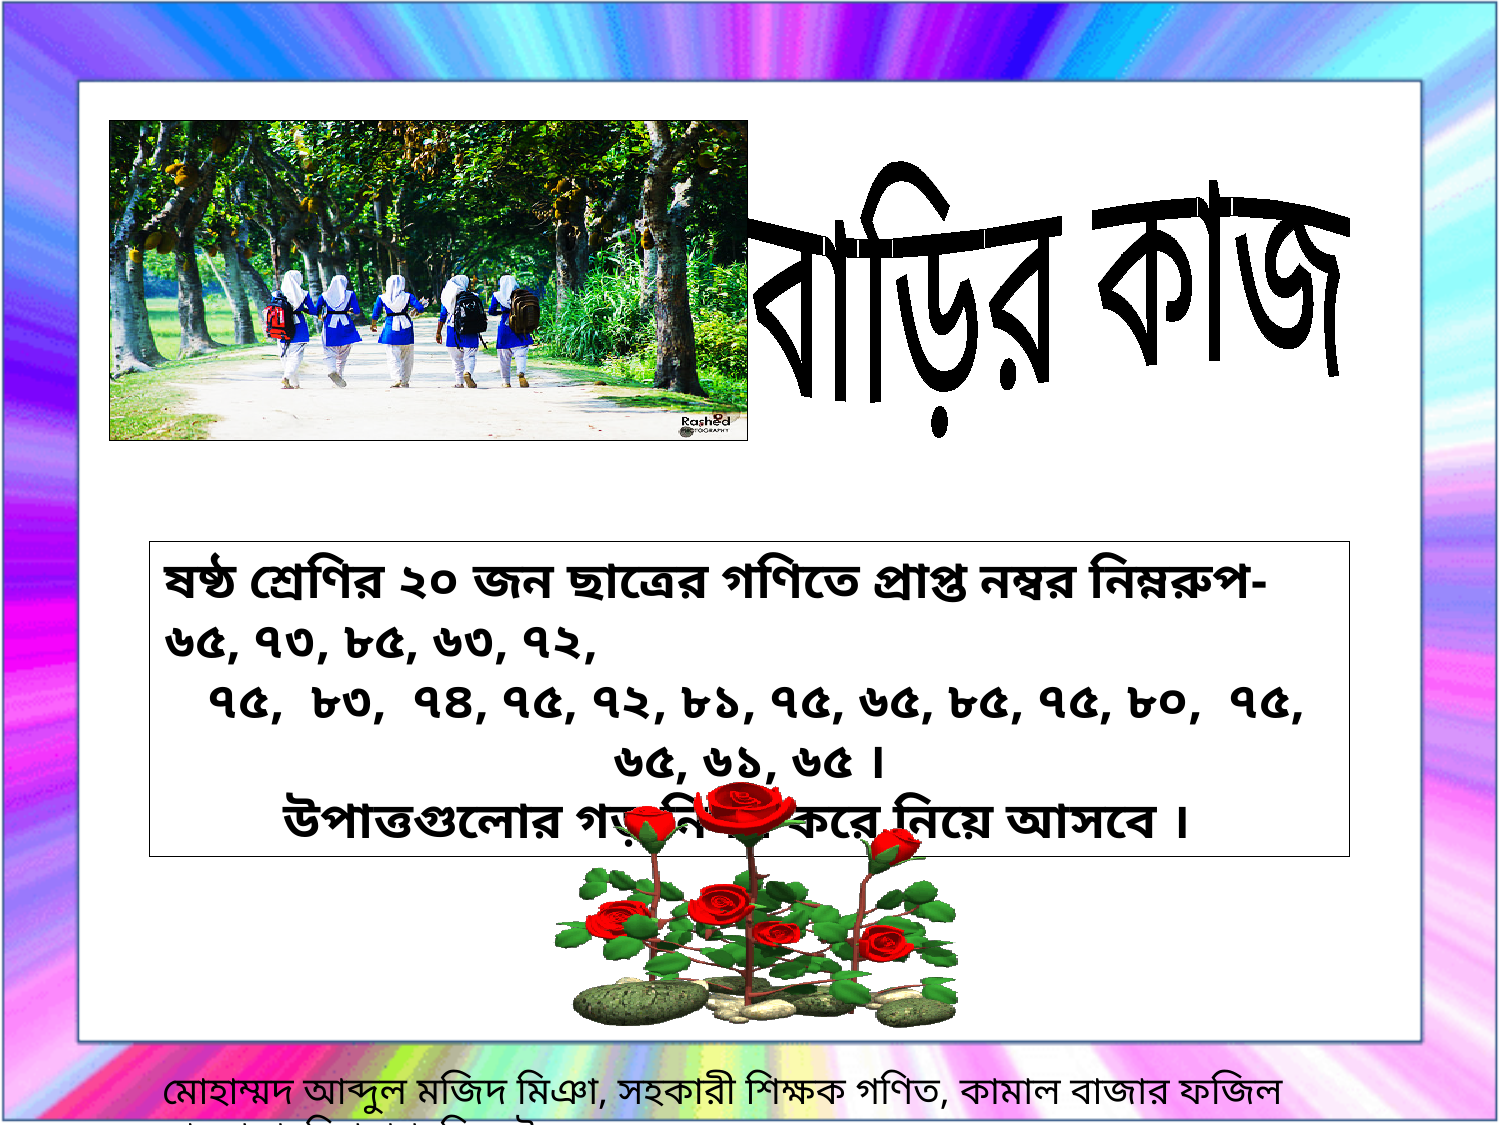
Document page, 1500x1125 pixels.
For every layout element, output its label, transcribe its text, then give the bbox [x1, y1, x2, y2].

text_box ষষ্ঠ শ্রেণির ২০ জন ছাত্রের গণিতে প্রাপ্ত নম্বর নিম্নরুপ- ৬৫, ৭৩, ৮৫, ৬৩, ৭২, ৭৫, ৮৩, ৭৪, ৭৫, ৭২, ৮১, ৭৫, ৬৫, ৮৫, ৭৫, ৮০, ৭৫, ৬৫, ৬১, ৬৫ । উপাত্তগুলোর গড় নির্ণয় করে নিয়ে আসবে । [149, 541, 1350, 857]
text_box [109, 120, 1350, 441]
picture [0, 0, 1500, 1125]
